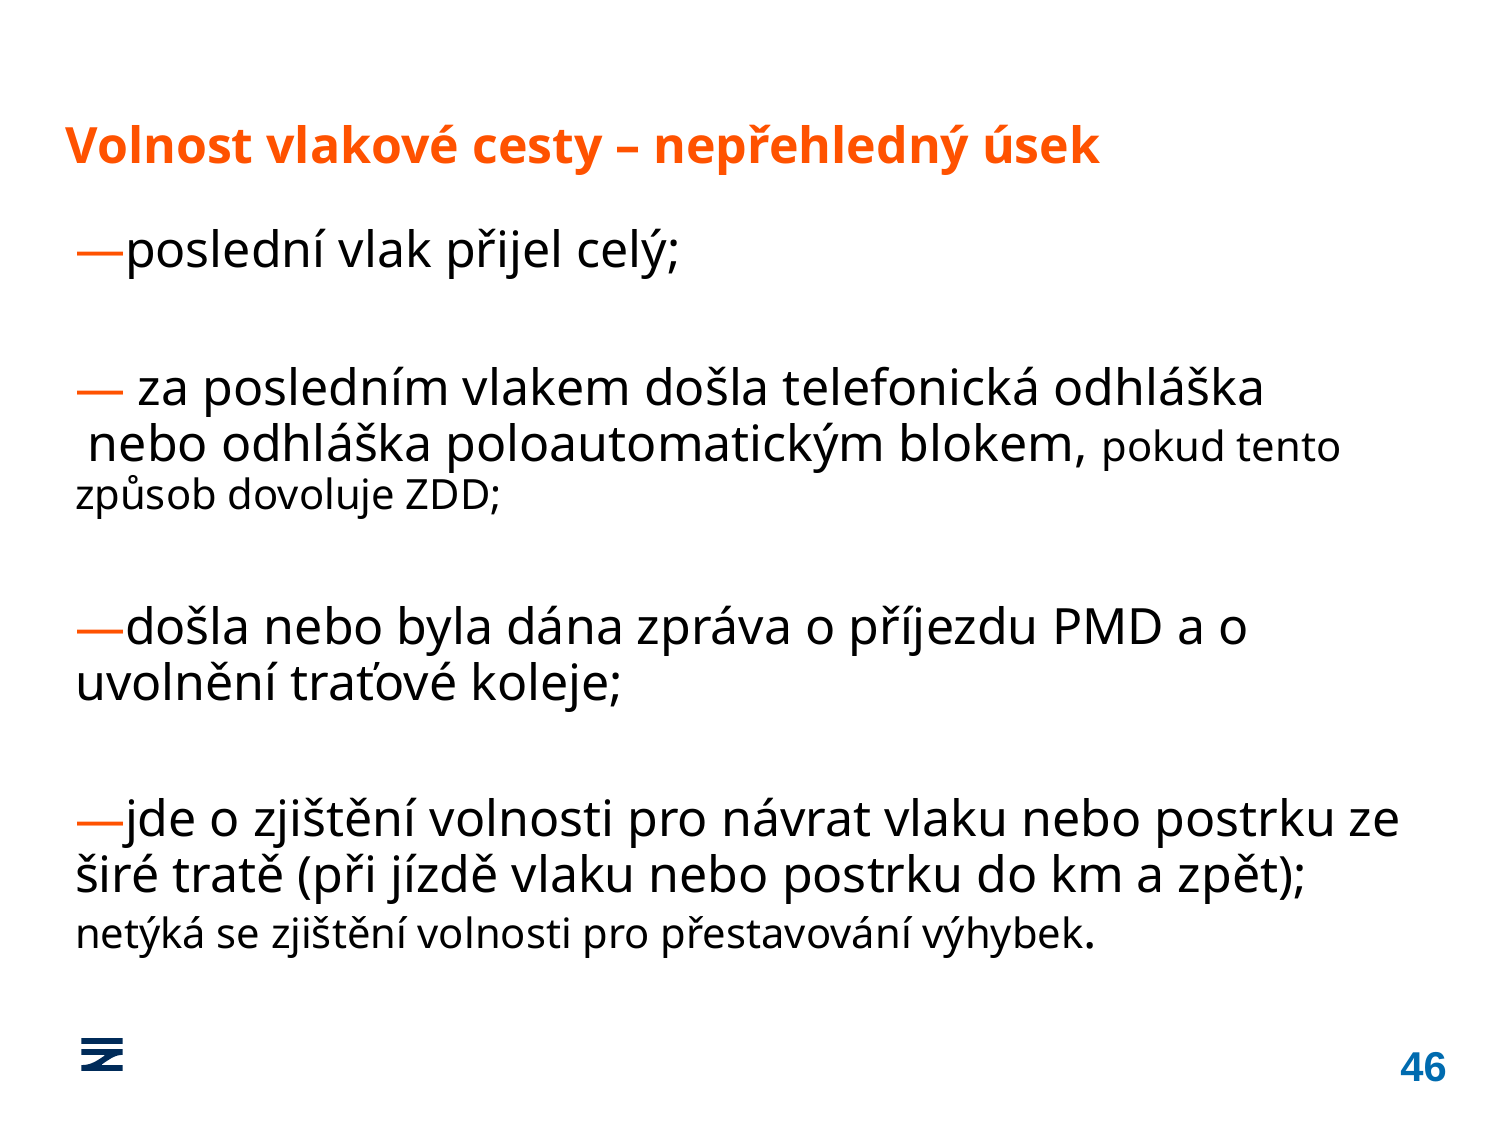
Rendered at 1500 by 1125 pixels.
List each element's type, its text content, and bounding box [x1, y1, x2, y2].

list Volnost vlakové cesty – nepřehledný úsek [65, 113, 1436, 197]
list poslední vlak přijel celý; za posledním vlakem došla telefonická odhláška nebo odhláška poloautomatickým blokem, pokud tento způsob dovoluje ZDD; došla nebo byla dána zpráva o příjezdu PMD a o uvolnění traťové koleje; jde o zjištění volnosti pro návrat vlaku nebo postrku ze širé tratě (při jízdě vlaku nebo postrku do km a zpět); netýká se zjištění volnosti pro přestavování výhybek. [75, 222, 1425, 1005]
slide_number 46 [1096, 1034, 1447, 1095]
